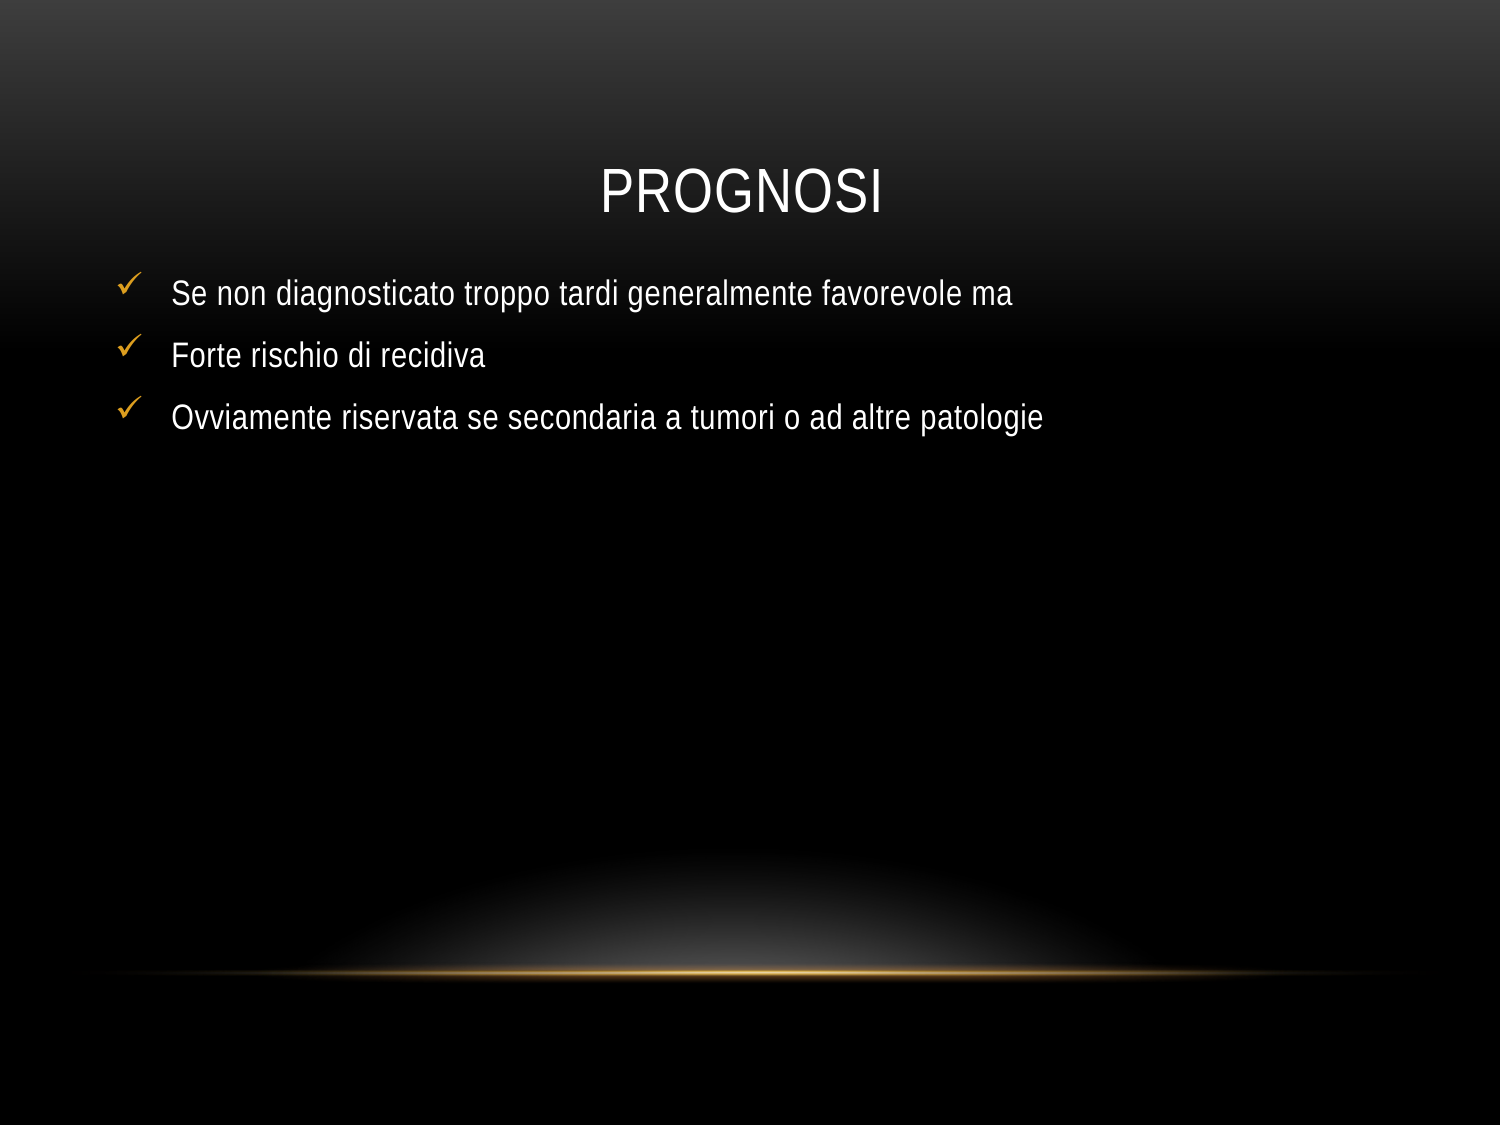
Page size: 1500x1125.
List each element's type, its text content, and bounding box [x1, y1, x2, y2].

title Prognosi [99, 45, 1400, 233]
picture [0, 0, 1500, 1125]
list Se non diagnosticato troppo tardi generalmente favorevole ma Forte rischio di recidiva Ovviamente riservata se secondaria a tumori o ad altre patologie [99, 262, 1400, 938]
